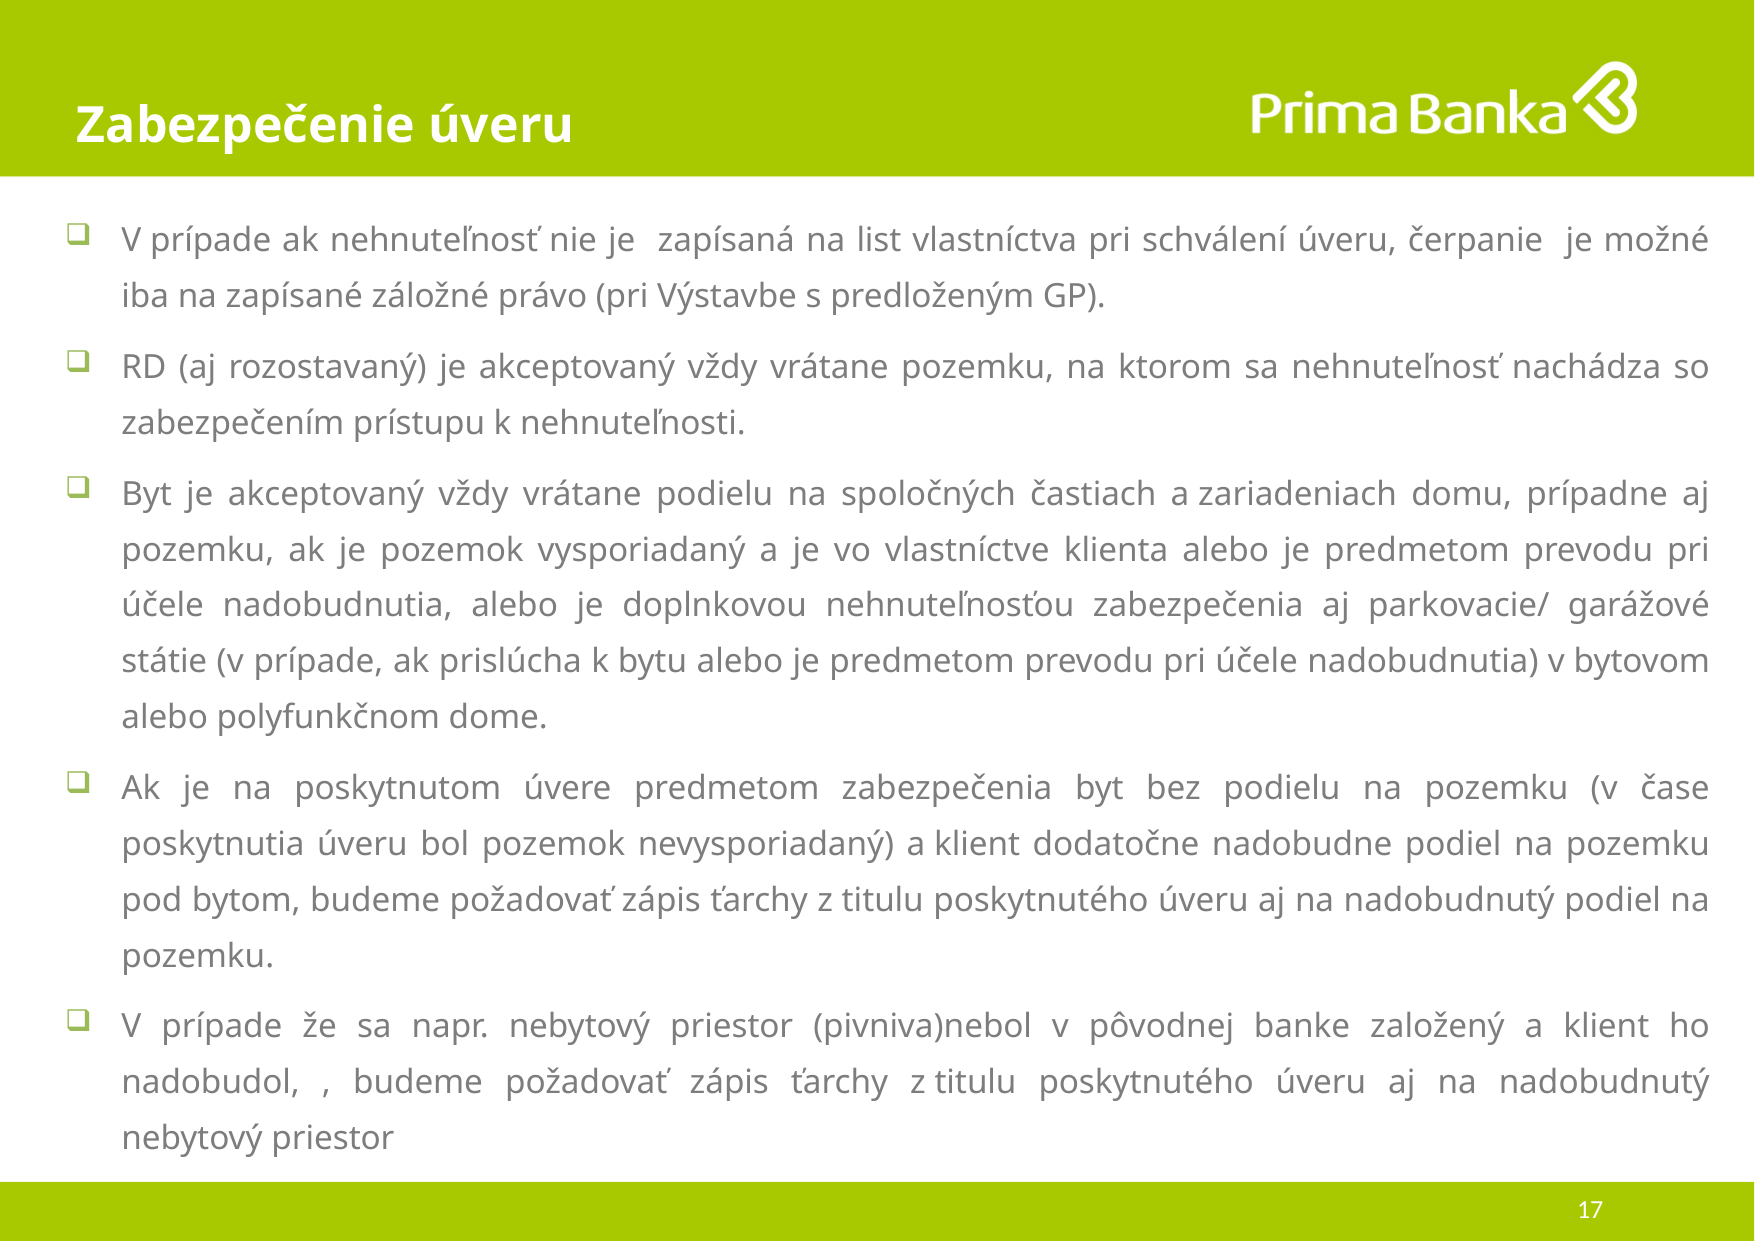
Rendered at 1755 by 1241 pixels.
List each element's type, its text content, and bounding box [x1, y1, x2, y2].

title Zabezpečenie úveru [62, 49, 1156, 160]
list V prípade ak nehnuteľnosť nie je zapísaná na list vlastníctva pri schválení úveru, čerpanie je možné iba na zapísané záložné právo (pri Výstavbe s predloženým GP). RD (aj rozostavaný) je akceptovaný vždy vrátane pozemku, na ktorom sa nehnuteľnosť nachádza so zabezpečením prístupu k nehnuteľnosti. Byt je akceptovaný vždy vrátane podielu na spoločných častiach a zariadeniach domu, prípadne aj pozemku, ak je pozemok vysporiadaný a je vo vlastníctve klienta alebo je predmetom prevodu pri účele nadobudnutia, alebo je doplnkovou nehnuteľnosťou zabezpečenia aj parkovacie/ garážové státie (v prípade, ak prislúcha k bytu alebo je predmetom prevodu pri účele nadobudnutia) v bytovom alebo polyfunkčnom dome. Ak je na poskytnutom úvere predmetom zabezpečenia byt bez podielu na pozemku (v čase poskytnutia úveru bol pozemok nevysporiadaný) a klient dodatočne nadobudne podiel na pozemku pod bytom, budeme požadovať zápis ťarchy z titulu poskytnutého úveru aj na nadobudnutý podiel na pozemku. V prípade že sa napr. nebytový priestor (pivniva)nebol v pôvodnej banke založený a klient ho nadobudol, , budeme požadovať zápis ťarchy z titulu poskytnutého úveru aj na nadobudnutý nebytový priestor [50, 194, 1728, 1211]
picture [0, 0, 1755, 1241]
slide_number 17 [1562, 1175, 1641, 1241]
